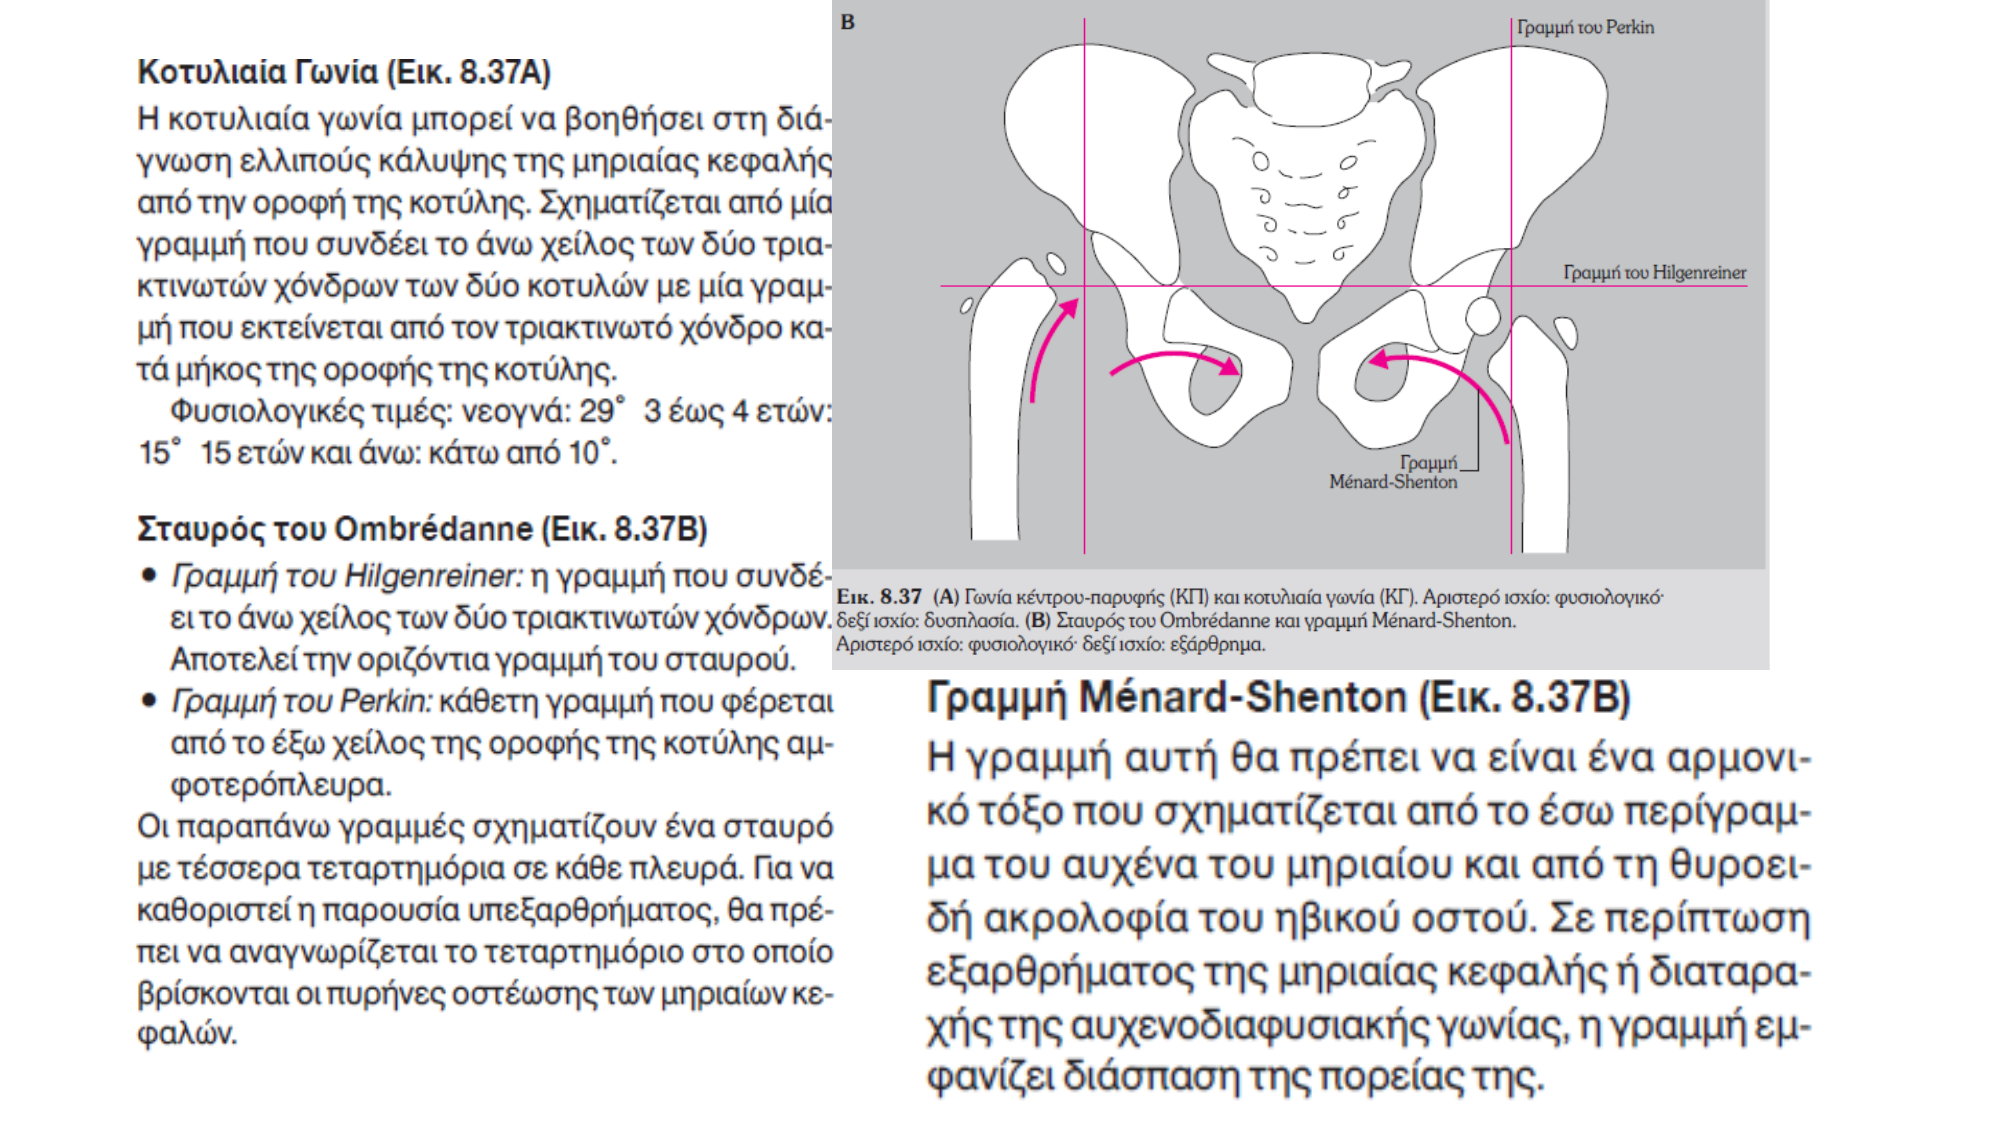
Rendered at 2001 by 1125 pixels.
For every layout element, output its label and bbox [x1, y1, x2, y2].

list [900, 670, 1863, 1125]
picture [89, 0, 1774, 1063]
